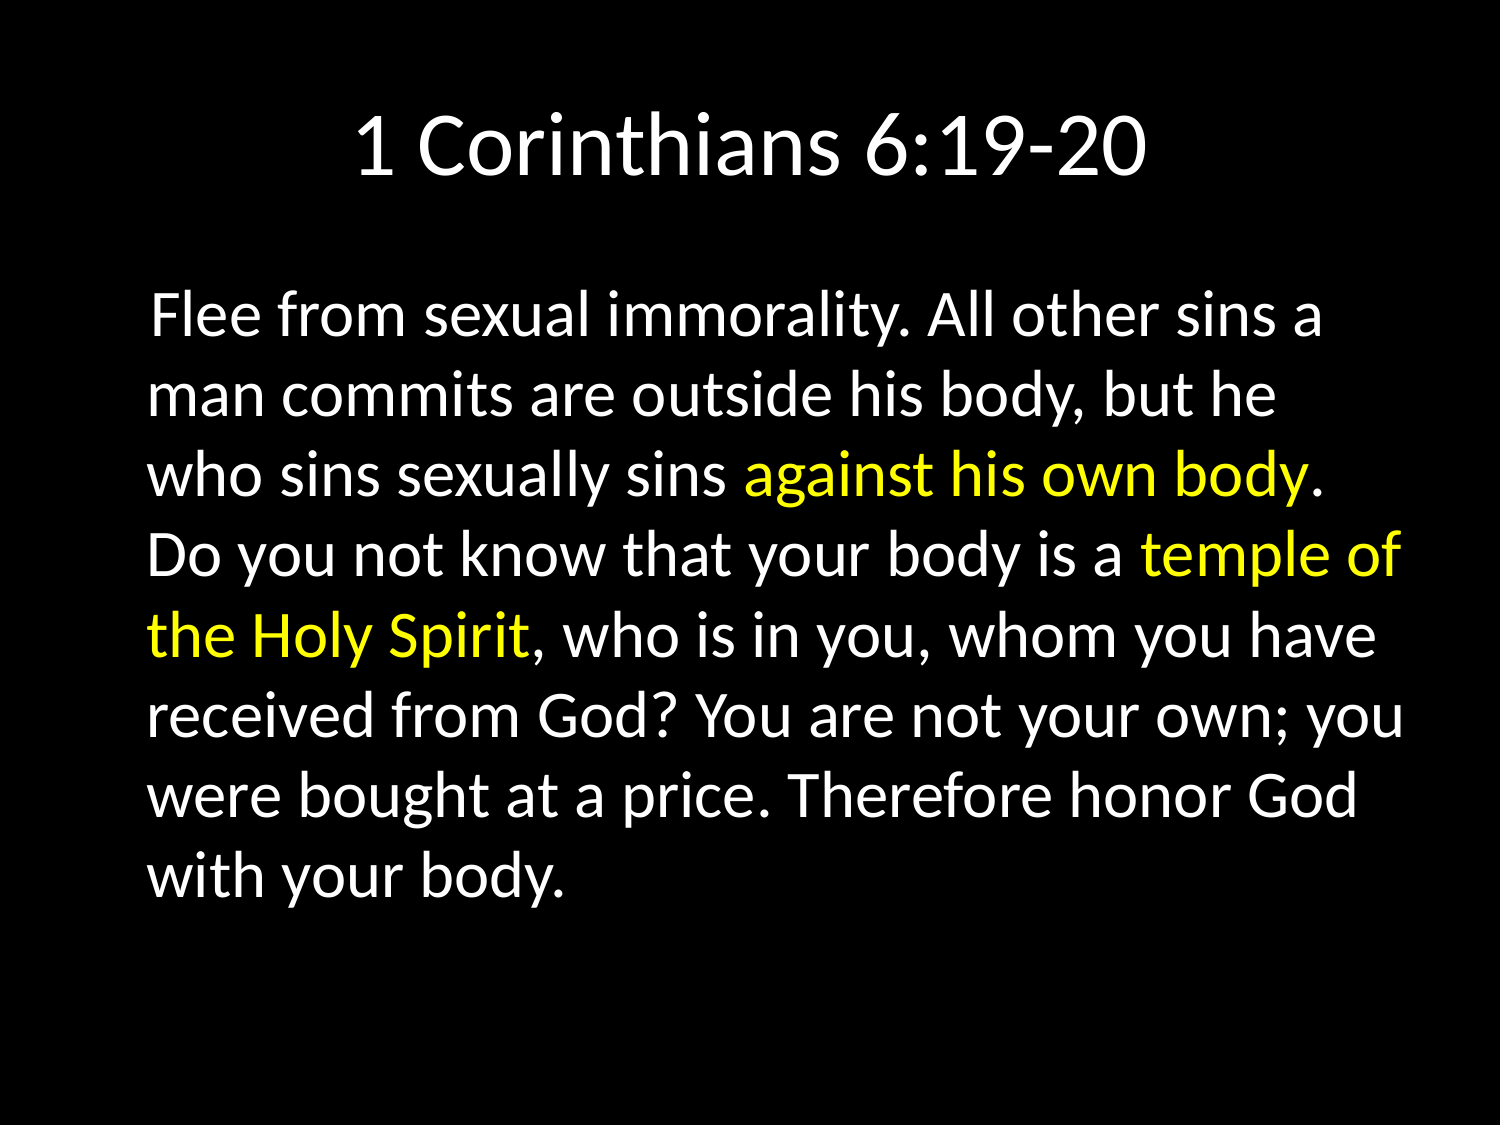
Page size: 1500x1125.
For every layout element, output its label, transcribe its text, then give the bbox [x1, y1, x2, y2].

list Flee from sexual immorality. All other sins a man commits are outside his body, but he who sins sexually sins against his own body. Do you not know that your body is a temple of the Holy Spirit, who is in you, whom you have received from God? You are not your own; you were bought at a price. Therefore honor God with your body. [75, 262, 1425, 1005]
title 1 Corinthians 6:19-20 [75, 45, 1425, 233]
